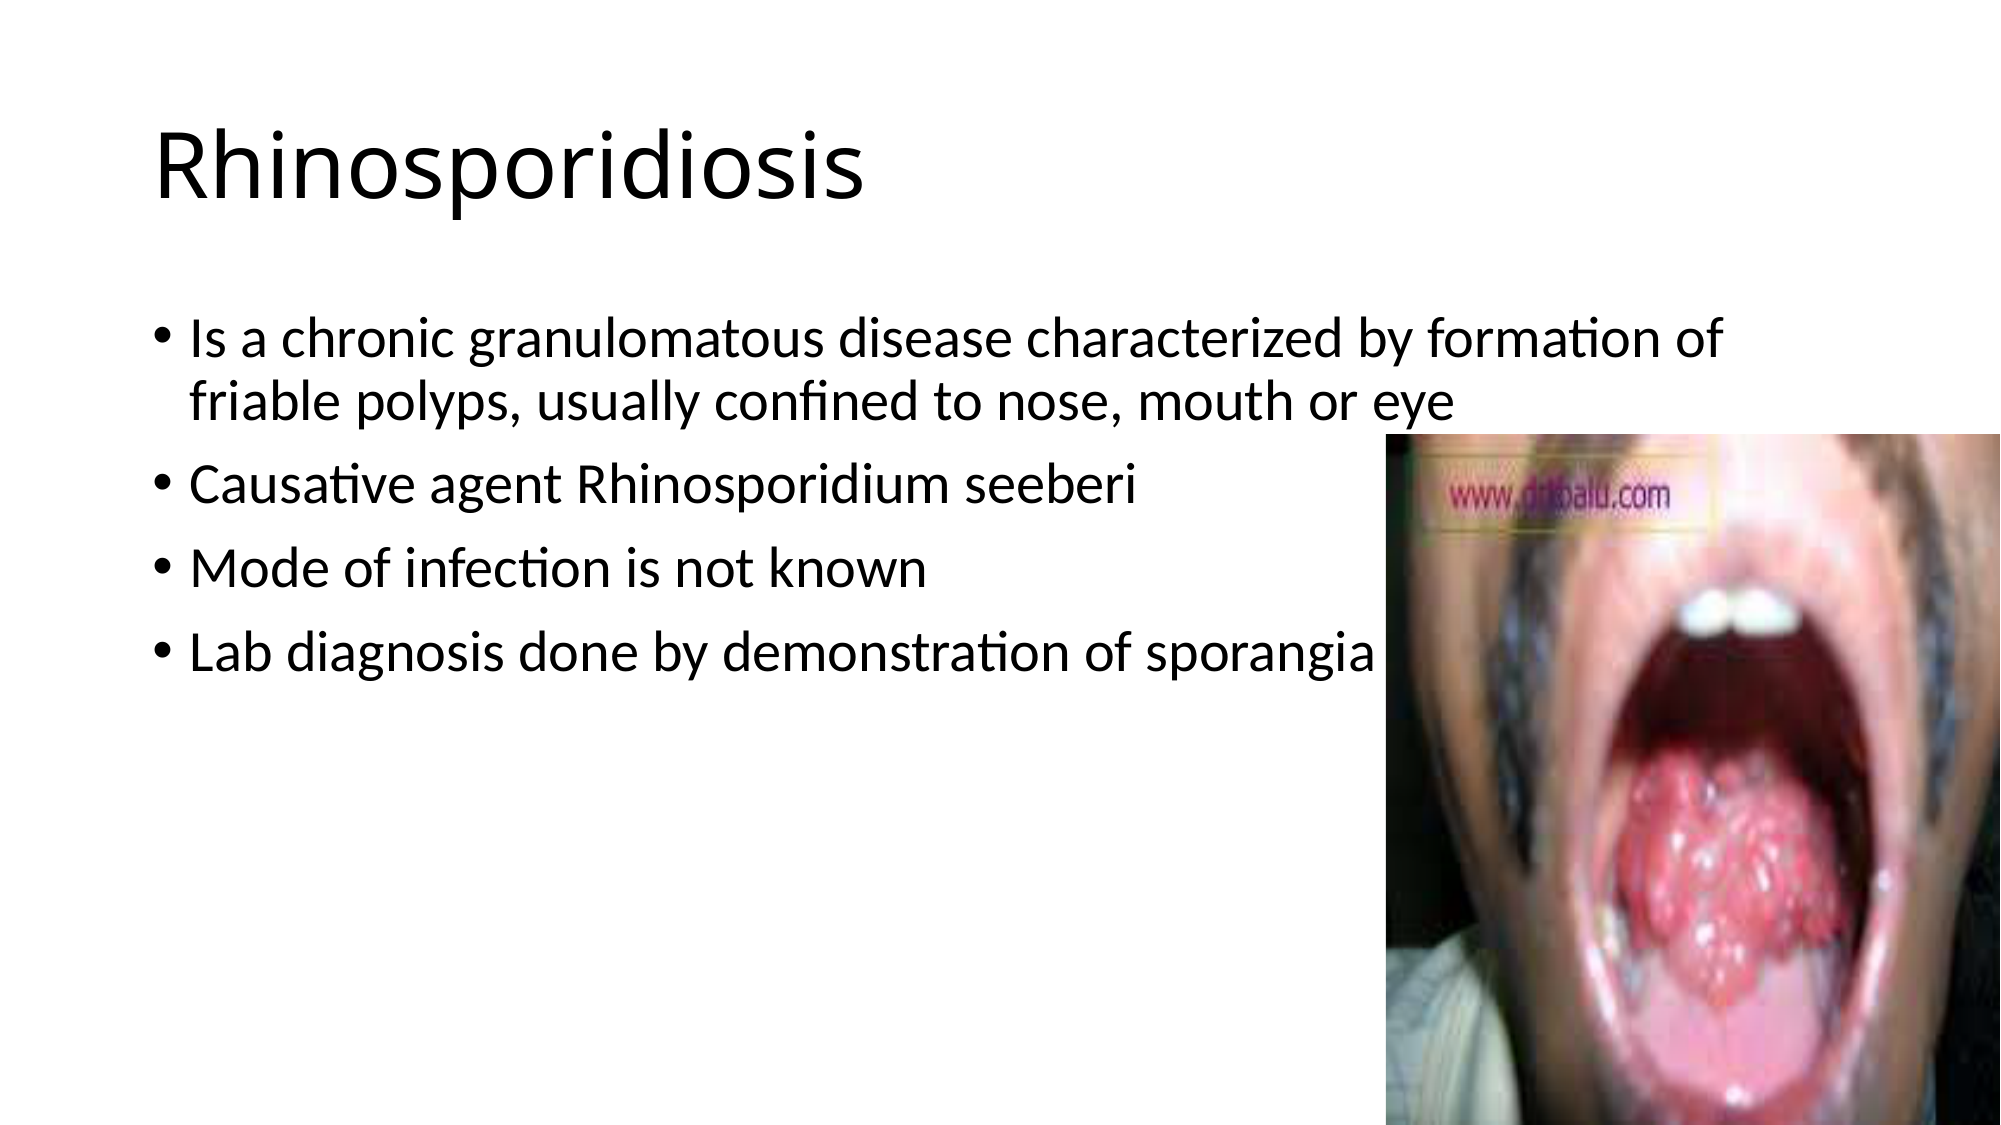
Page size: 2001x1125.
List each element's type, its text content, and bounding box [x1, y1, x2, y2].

picture [1385, 434, 2000, 1125]
list Is a chronic granulomatous disease characterized by formation of friable polyps, usually confined to nose, mouth or eye Causative agent Rhinosporidium seeberi Mode of infection is not known Lab diagnosis done by demonstration of sporangia [137, 299, 1863, 1014]
title Rhinosporidiosis [137, 59, 1863, 278]
